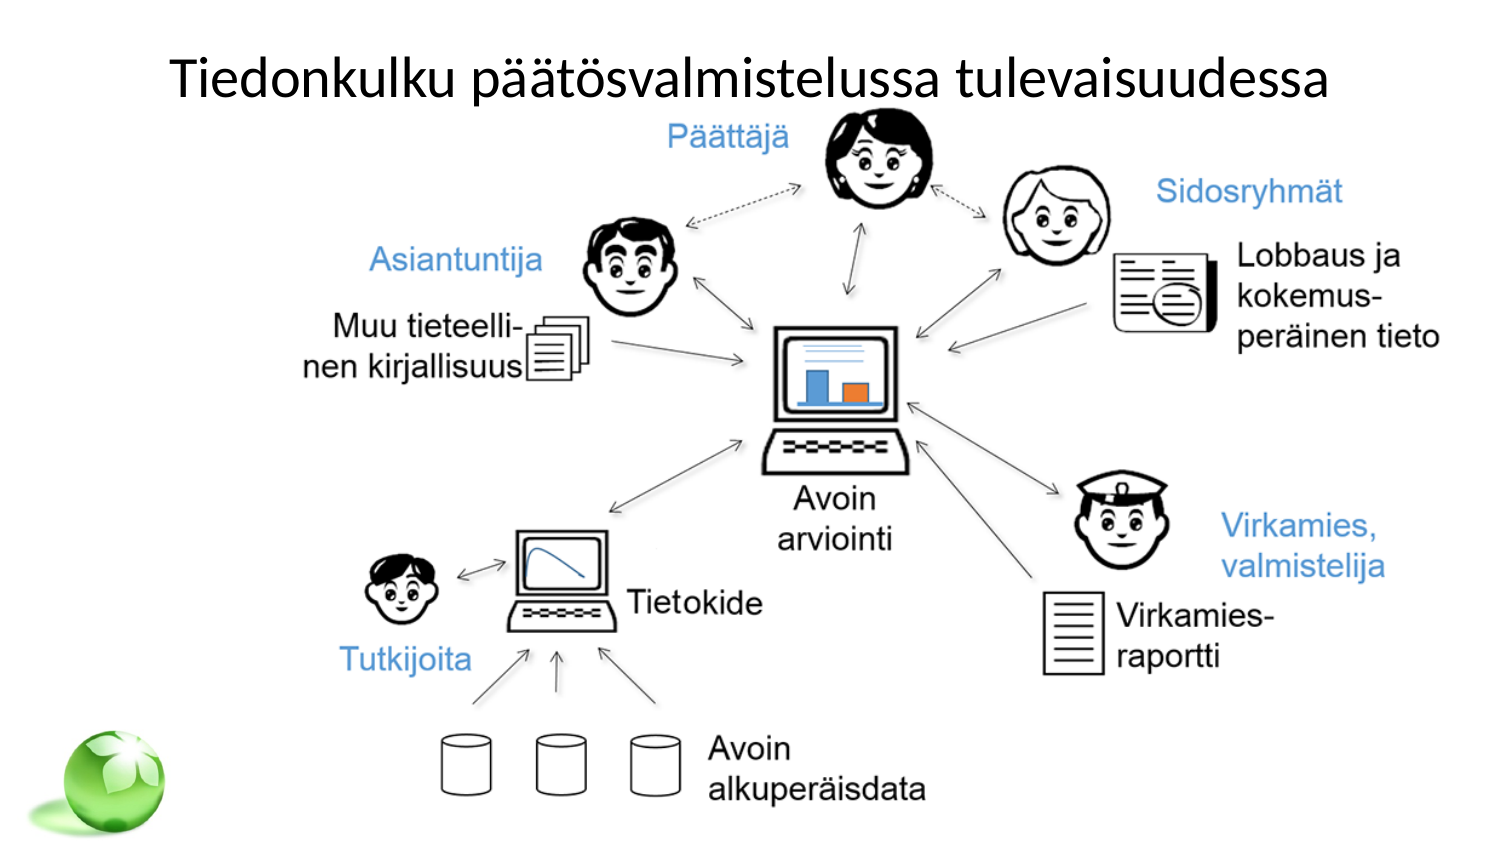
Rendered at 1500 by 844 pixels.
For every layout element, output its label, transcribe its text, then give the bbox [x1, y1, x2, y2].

title Tiedonkulku päätösvalmistelussa tulevaisuudessa [75, 33, 1425, 115]
picture [17, 720, 178, 841]
picture [289, 57, 1500, 844]
